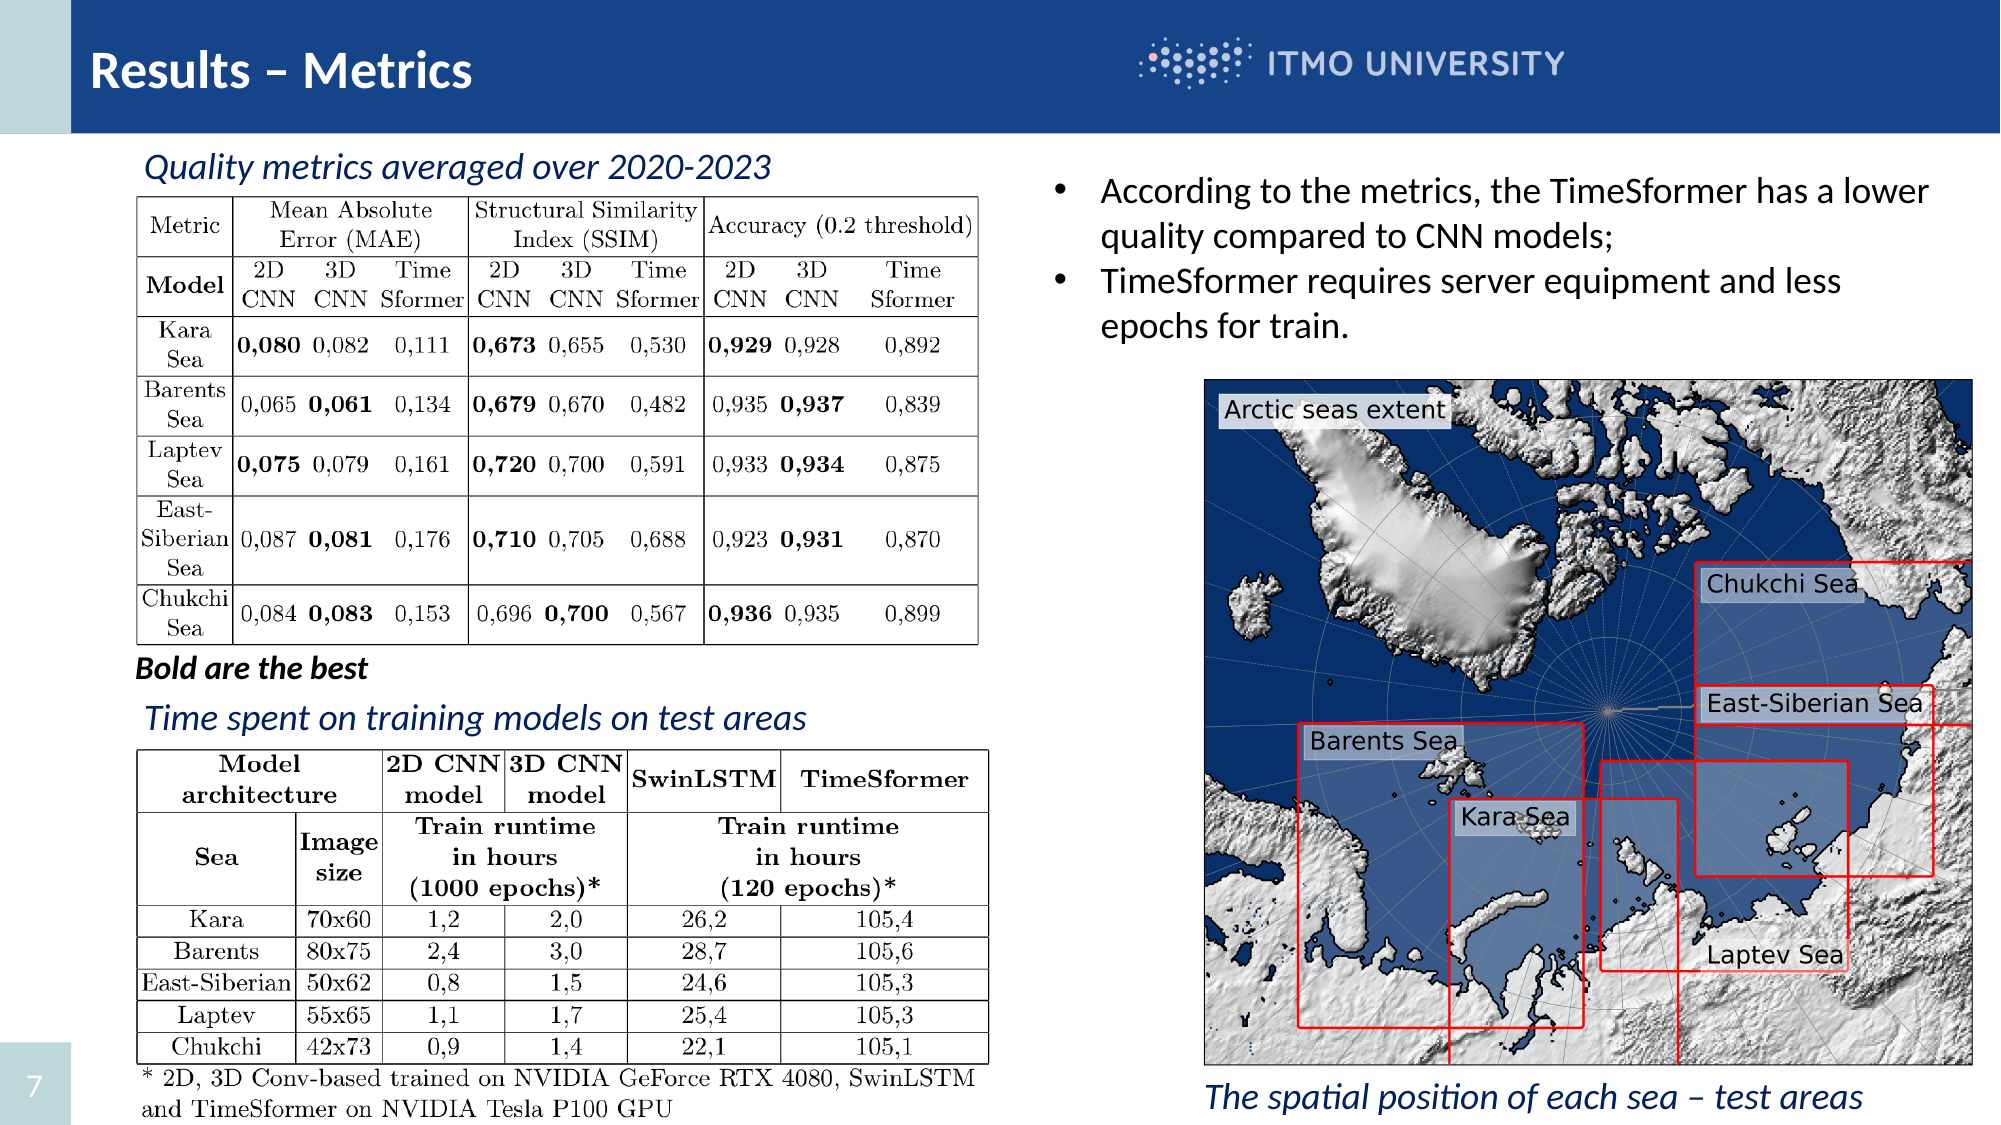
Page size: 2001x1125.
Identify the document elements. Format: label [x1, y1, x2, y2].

picture [129, 190, 982, 651]
text_box [0, 0, 2000, 1125]
picture [1188, 366, 1989, 1078]
picture [1083, 0, 1619, 132]
picture [122, 736, 1000, 1122]
